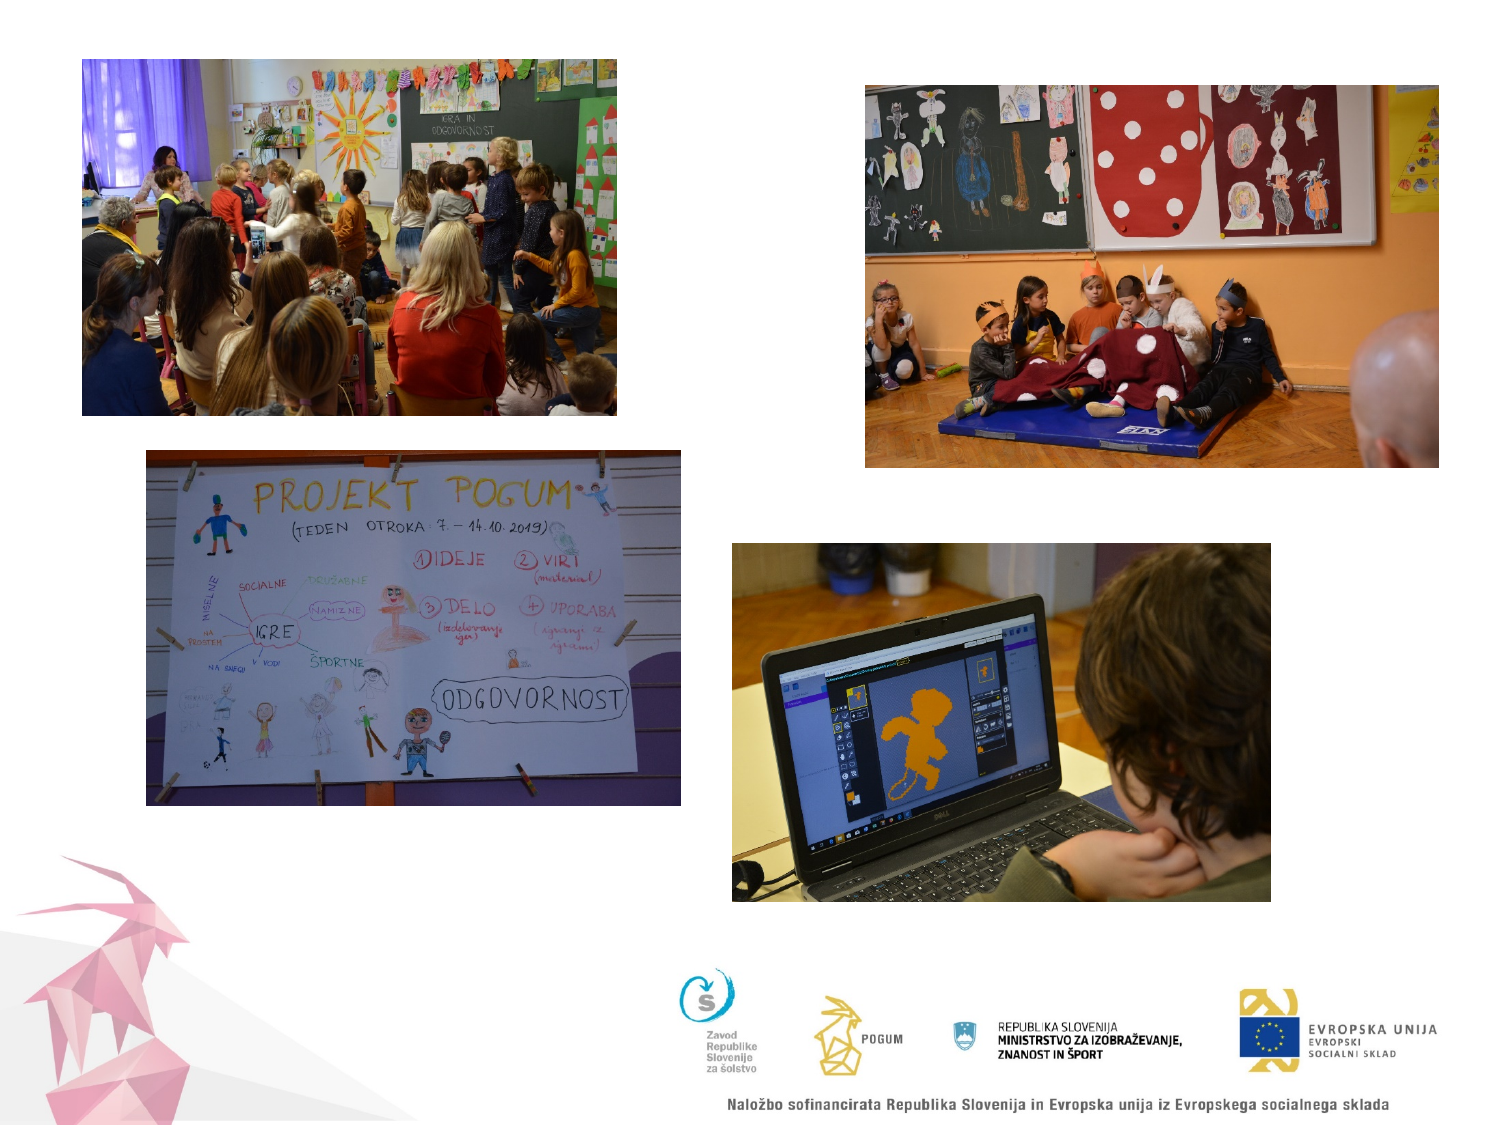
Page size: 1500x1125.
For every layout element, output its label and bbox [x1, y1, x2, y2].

picture [0, 0, 1500, 1125]
list [82, 59, 617, 416]
